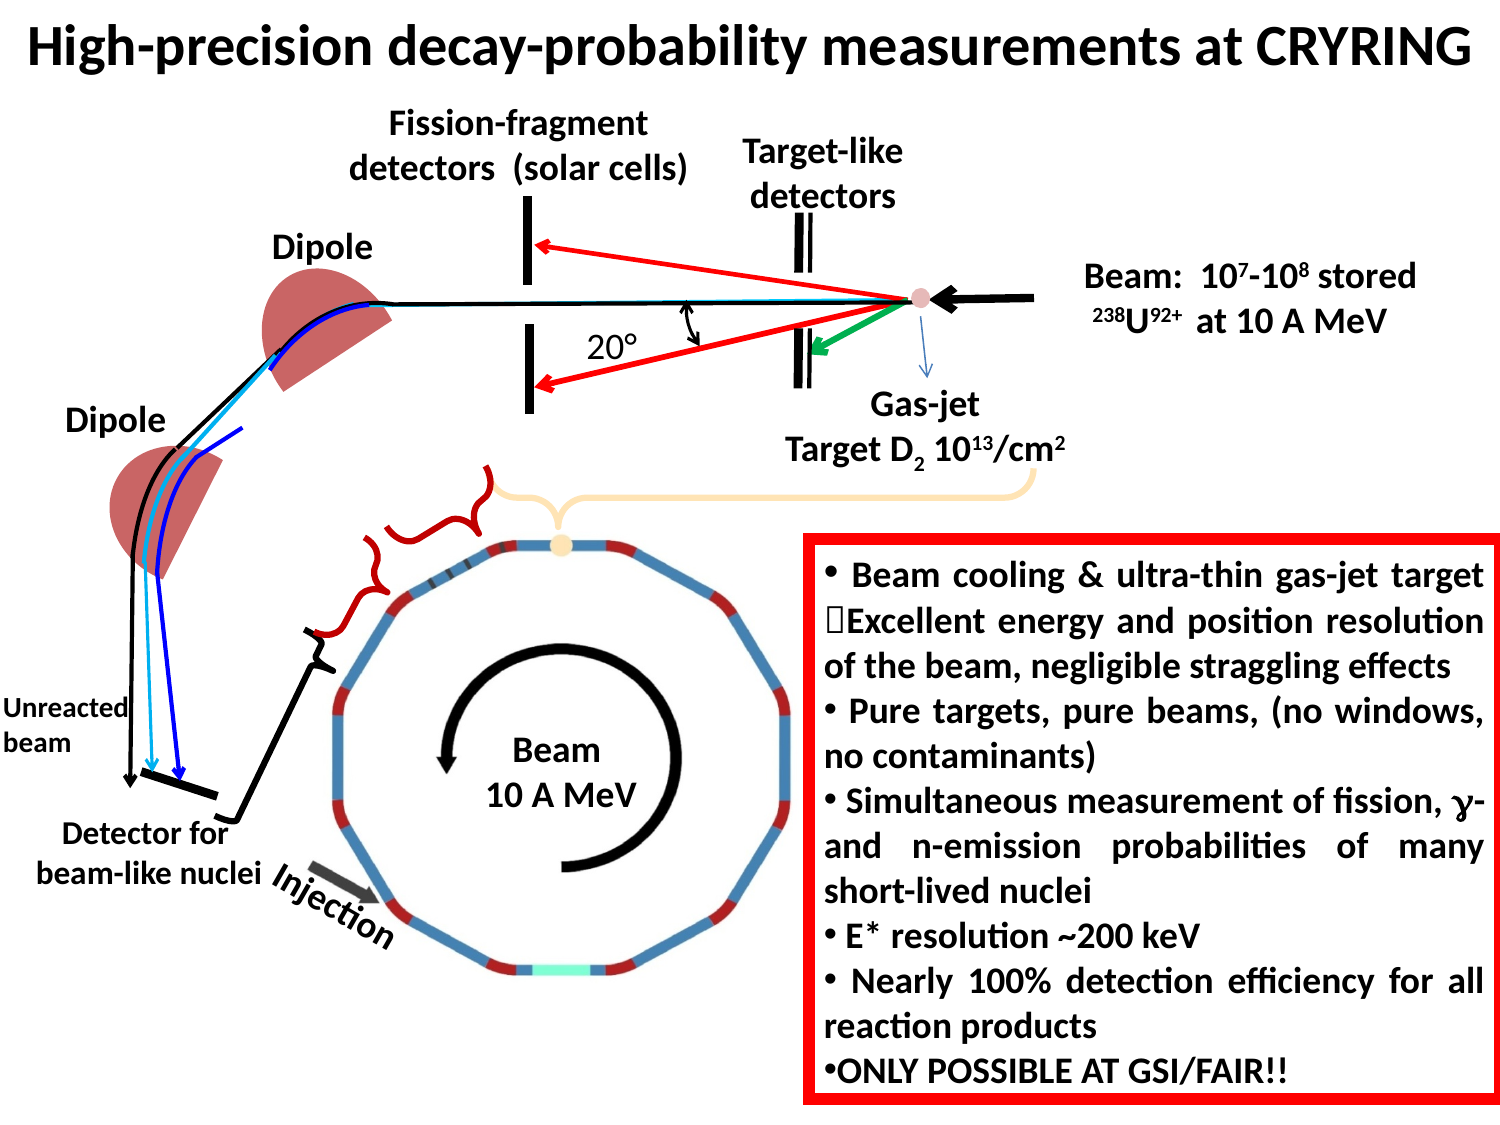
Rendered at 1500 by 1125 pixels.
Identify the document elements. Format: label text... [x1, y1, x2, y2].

text_box Beam cooling & ultra-thin gas-jet target Excellent energy and position resolution of the beam, negligible straggling effects Pure targets, pure beams, (no windows, no contaminants) Simultaneous measurement of fission, - and n-emission probabilities of many short-lived nuclei E* resolution ~200 keV Nearly 100% detection efficiency for all reaction products ONLY POSSIBLE AT GSI/FAIR!! [808, 538, 1500, 1099]
text_box High-precision decay-probability measurements at CRYRING [0, 0, 1500, 85]
text_box Beam: 107-108 stored 238U92+ at 10 A MeV [1132, 243, 1447, 349]
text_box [0, 90, 1129, 984]
